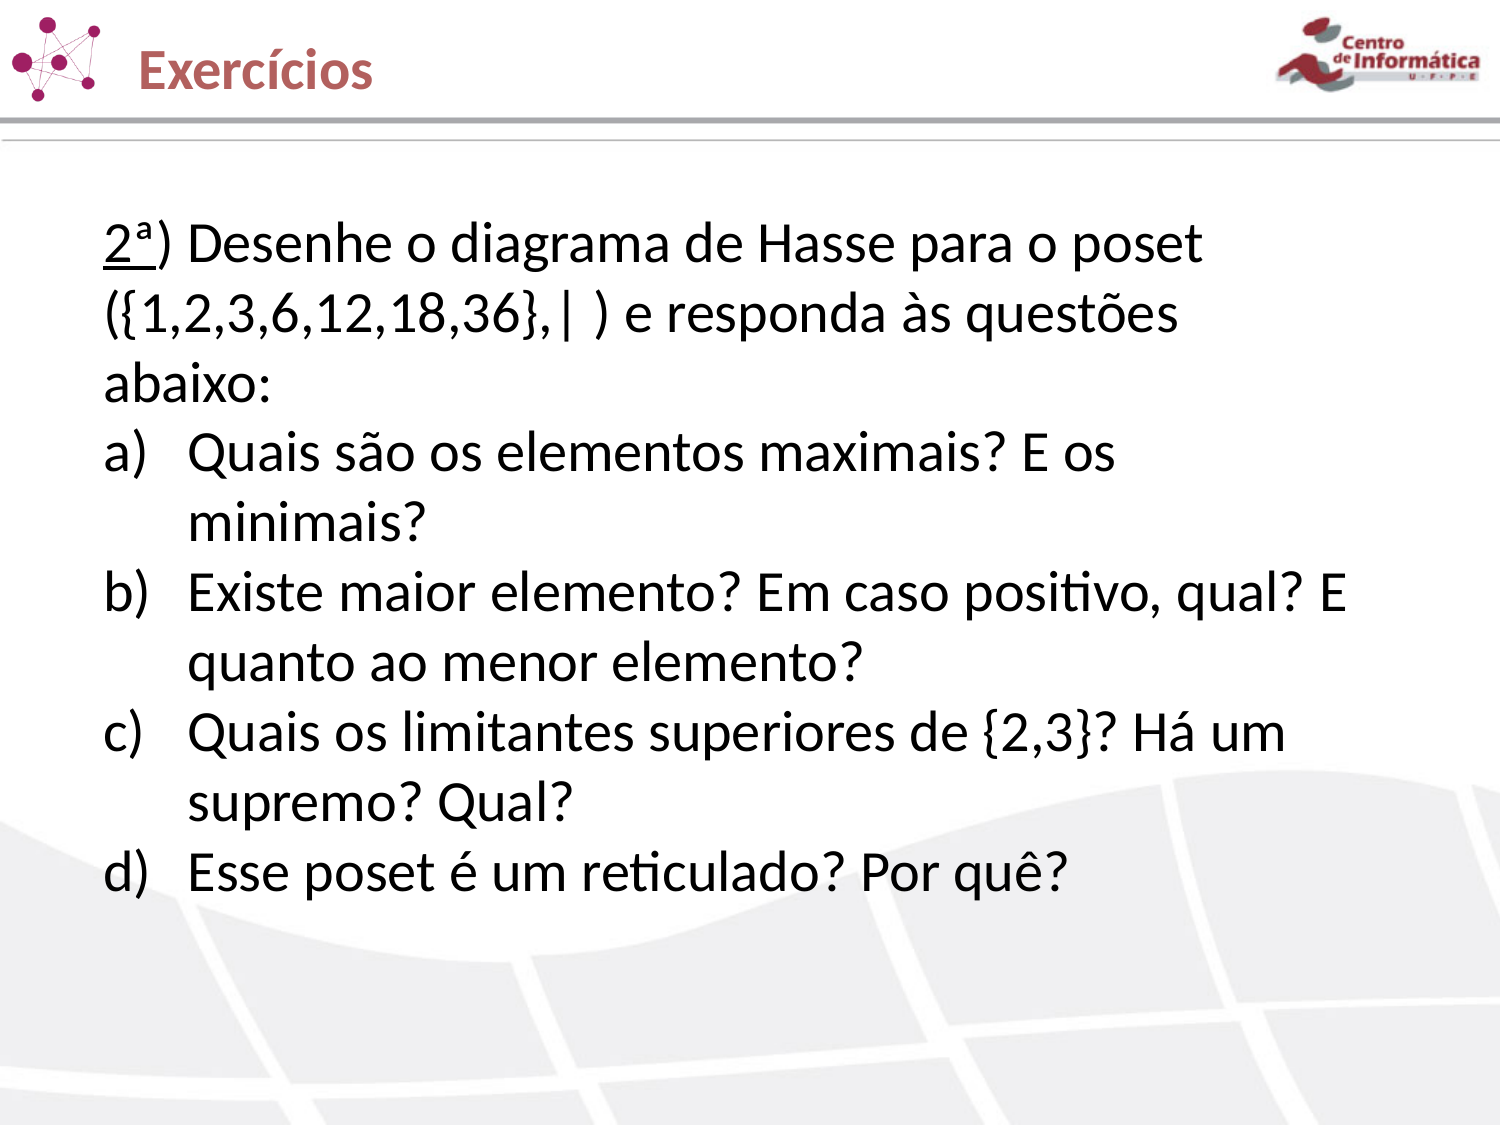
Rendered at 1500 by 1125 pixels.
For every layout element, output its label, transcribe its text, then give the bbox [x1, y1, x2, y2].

text_box Exercícios [123, 23, 1034, 109]
text_box 2ª) Desenhe o diagrama de Hasse para o poset ({1,2,3,6,12,18,36},| ) e responda às questões abaixo: Quais são os elementos maximais? E os minimais? Existe maior elemento? Em caso positivo, qual? E quanto ao menor elemento? Quais os limitantes superiores de {2,3}? Há um supremo? Qual? Esse poset é um reticulado? Por quê? [88, 196, 1376, 981]
picture [0, 0, 1500, 1125]
